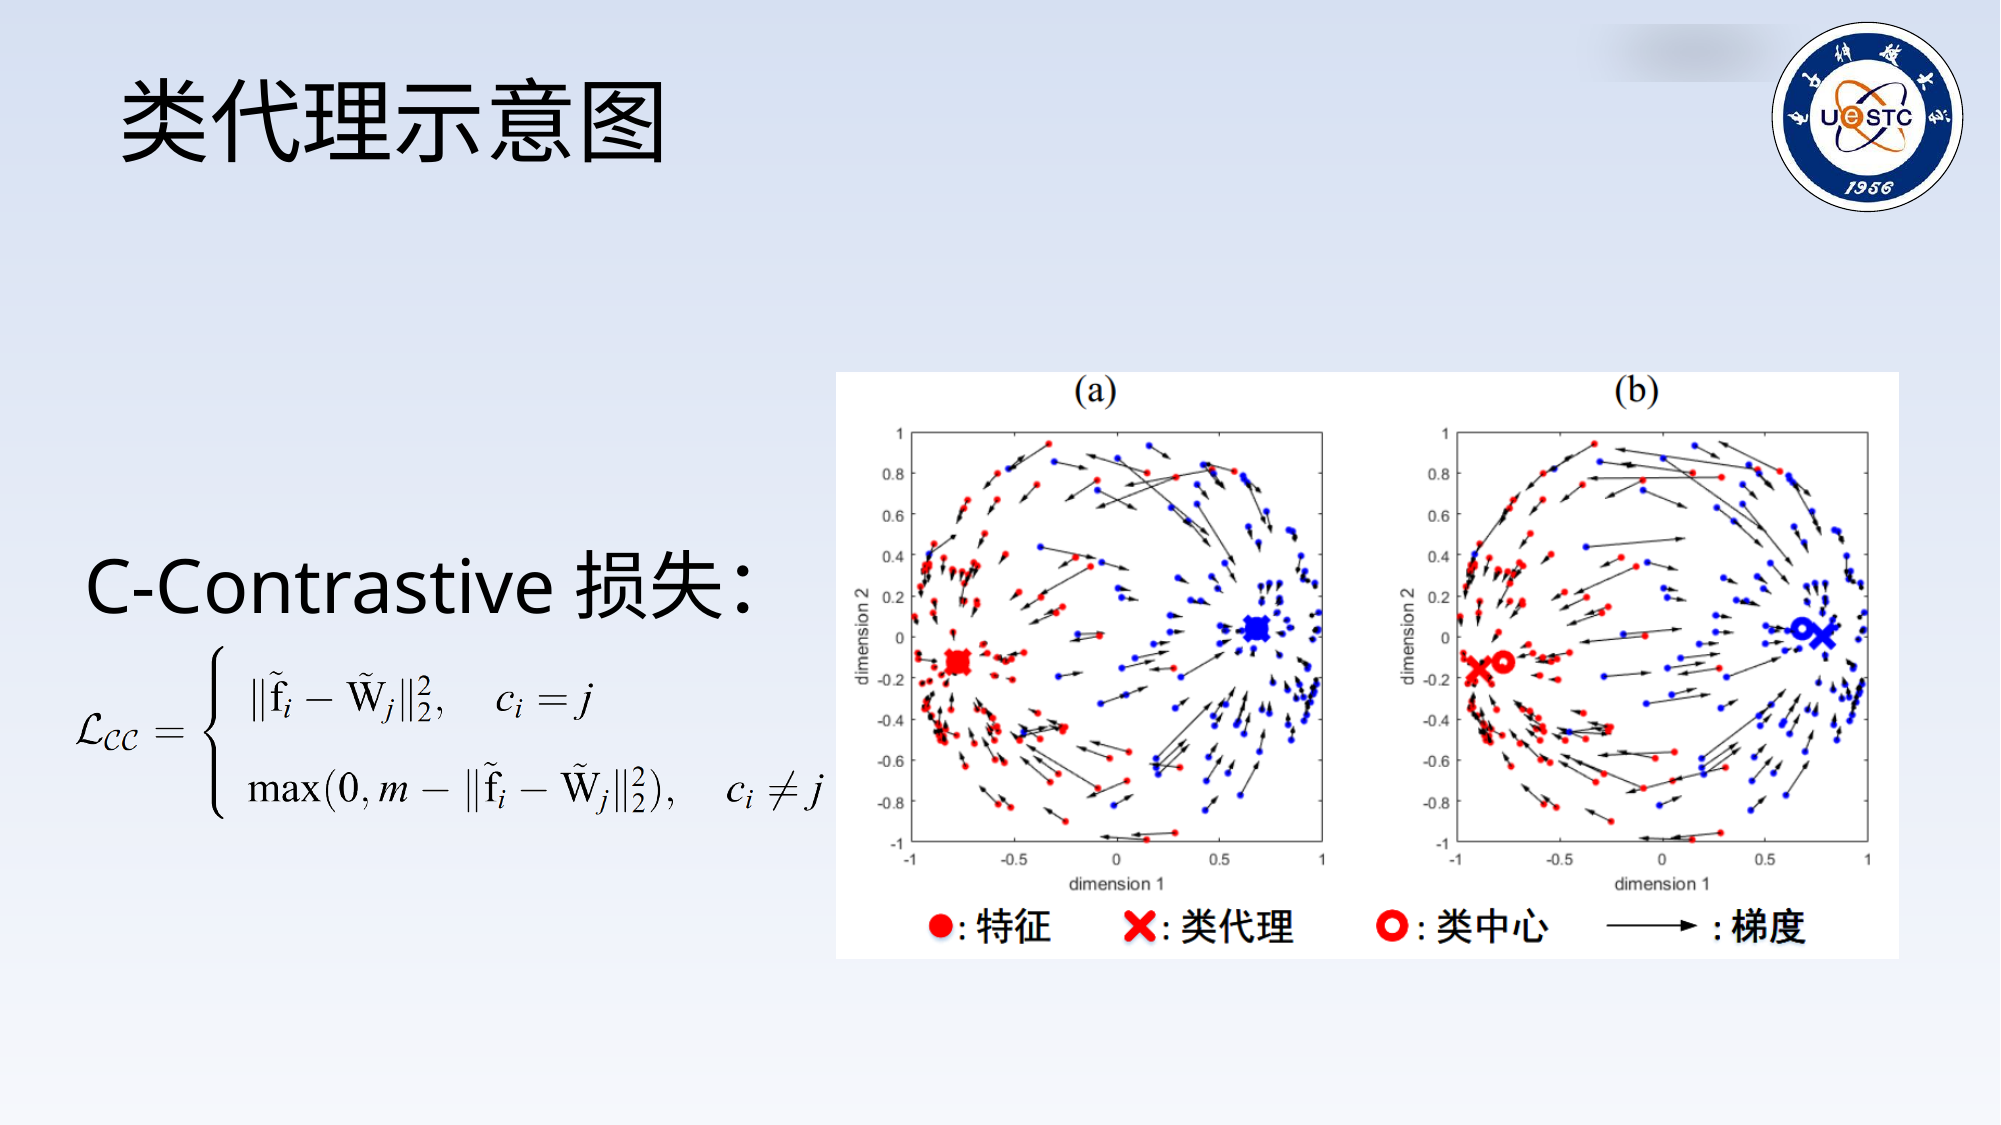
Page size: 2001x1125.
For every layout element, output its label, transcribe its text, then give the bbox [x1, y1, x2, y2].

text_box C-Contrastive损失： [69, 531, 778, 637]
picture [1829, 23, 1962, 210]
title 类代理示意图 [103, 16, 1829, 235]
picture [67, 372, 1899, 959]
